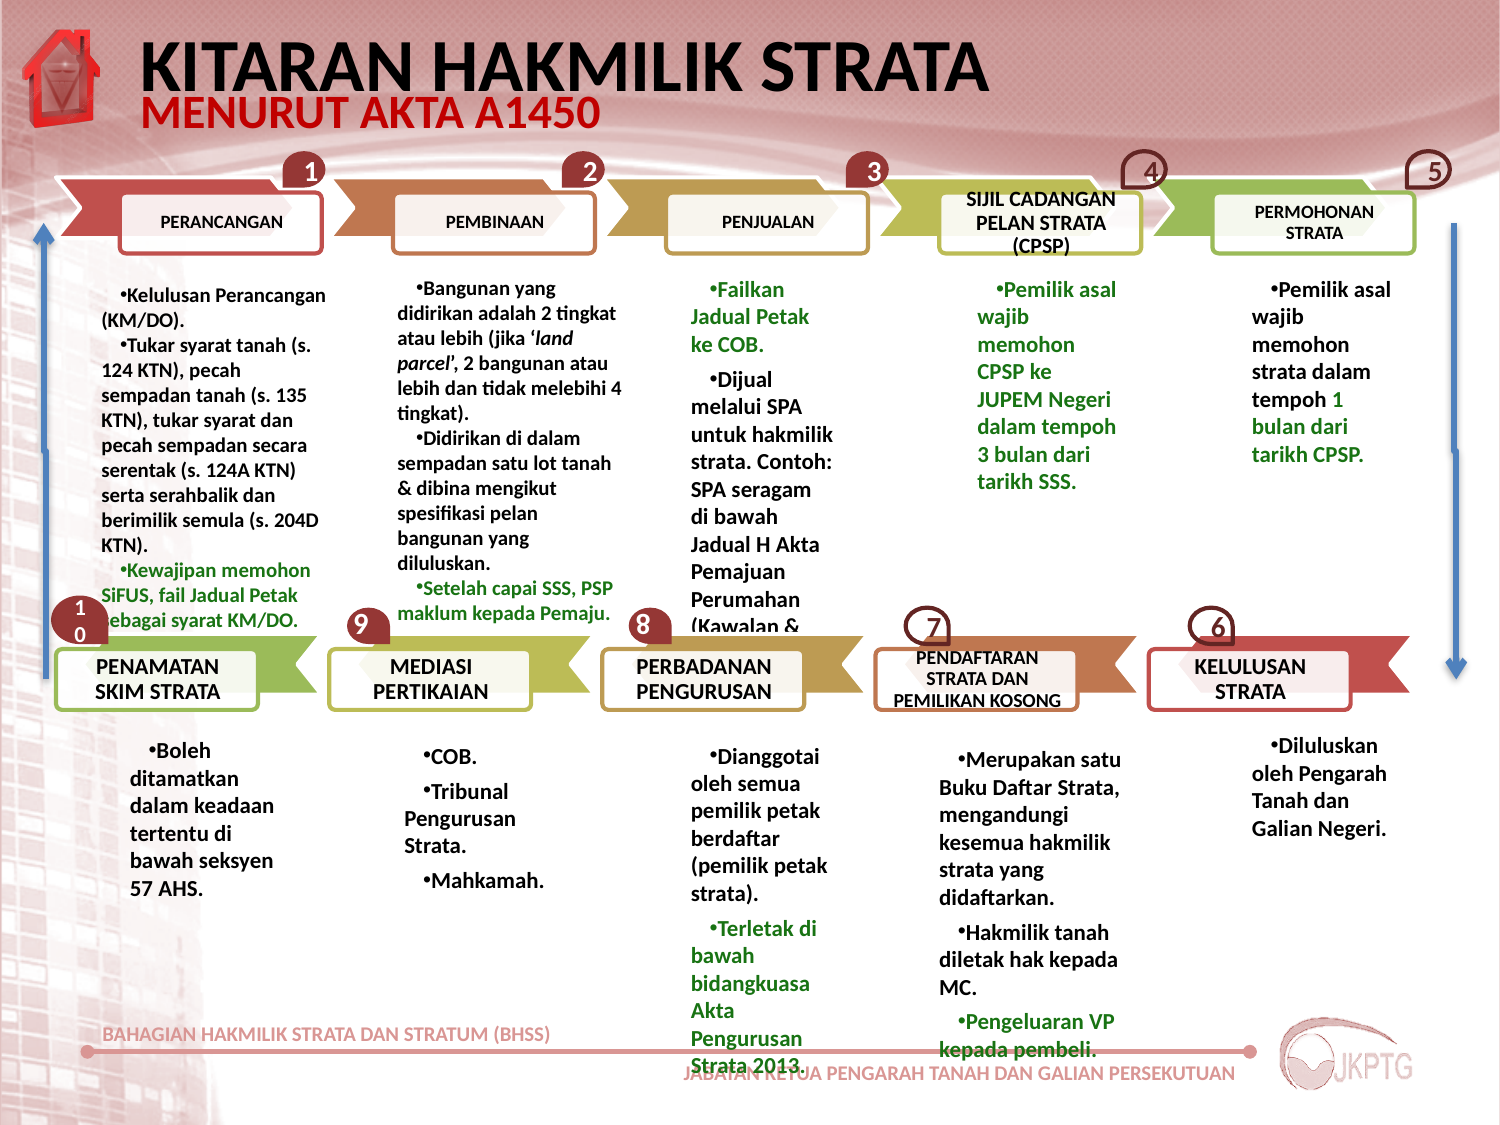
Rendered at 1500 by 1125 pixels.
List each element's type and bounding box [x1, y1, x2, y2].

text_box [43, 150, 1457, 1013]
picture [23, 28, 103, 138]
picture [0, 0, 1500, 1125]
text_box [87, 1021, 1413, 1093]
text_box [12, 8, 1500, 148]
